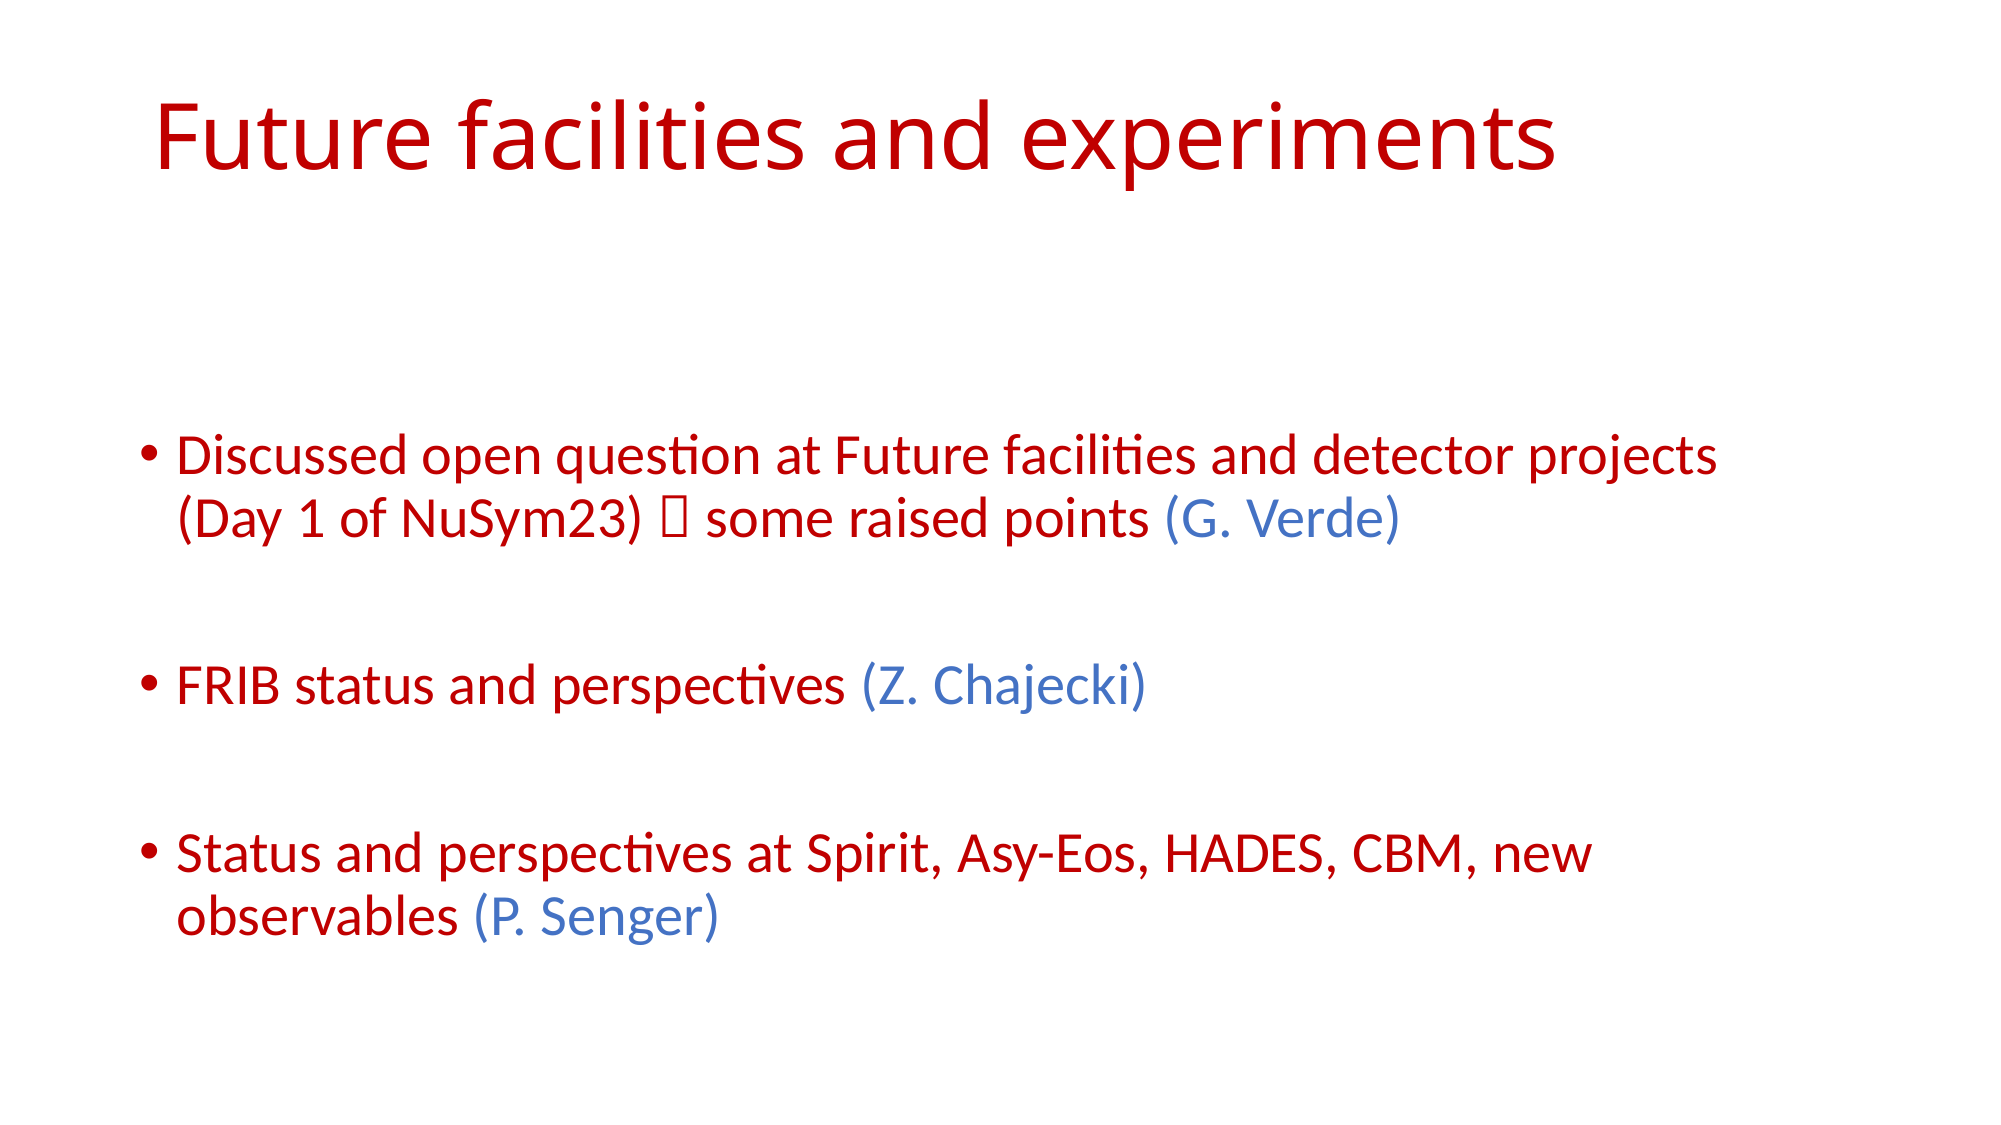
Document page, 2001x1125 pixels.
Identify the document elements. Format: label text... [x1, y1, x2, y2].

list Discussed open question at Future facilities and detector projects (Day 1 of NuSym23)  some raised points (G. Verde) FRIB status and perspectives (Z. Chajecki) Status and perspectives at Spirit, Asy-Eos, HADES, CBM, new observables (P. Senger) [124, 336, 1791, 999]
title Future facilities and experiments [137, 31, 1863, 249]
